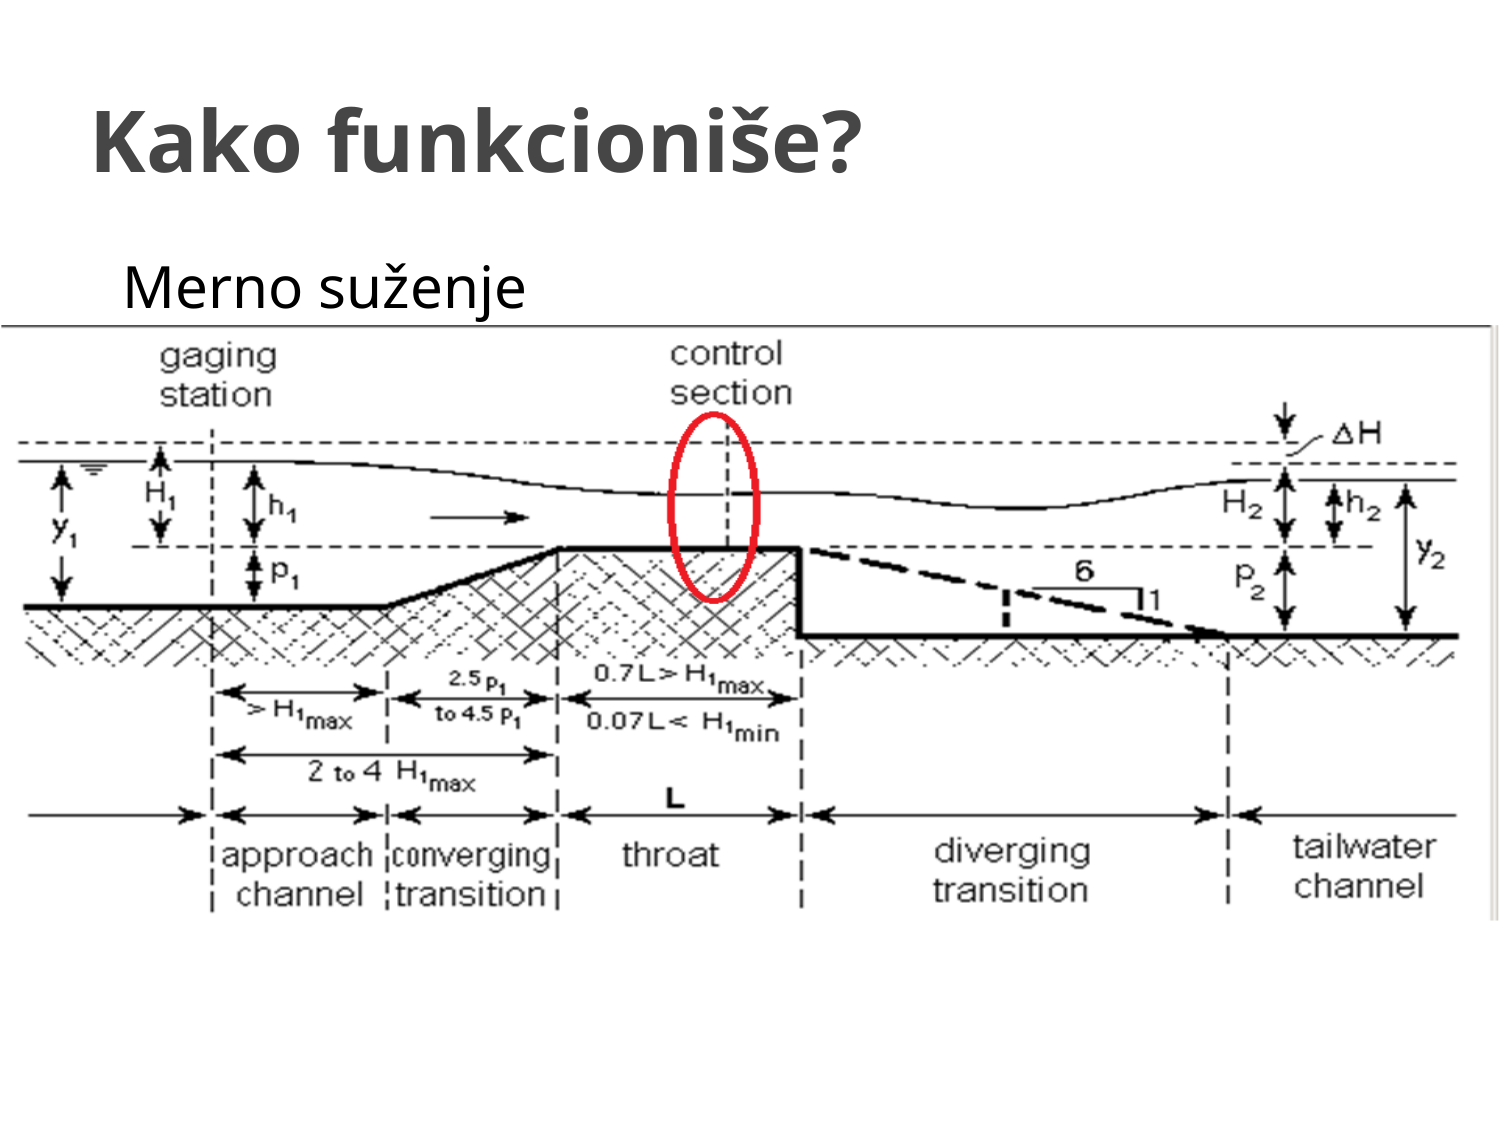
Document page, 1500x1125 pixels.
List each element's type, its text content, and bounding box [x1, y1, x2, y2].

list Merno suženje [75, 243, 1425, 324]
title Kako funkcioniše? [75, 45, 1425, 233]
picture [0, 324, 1500, 1125]
